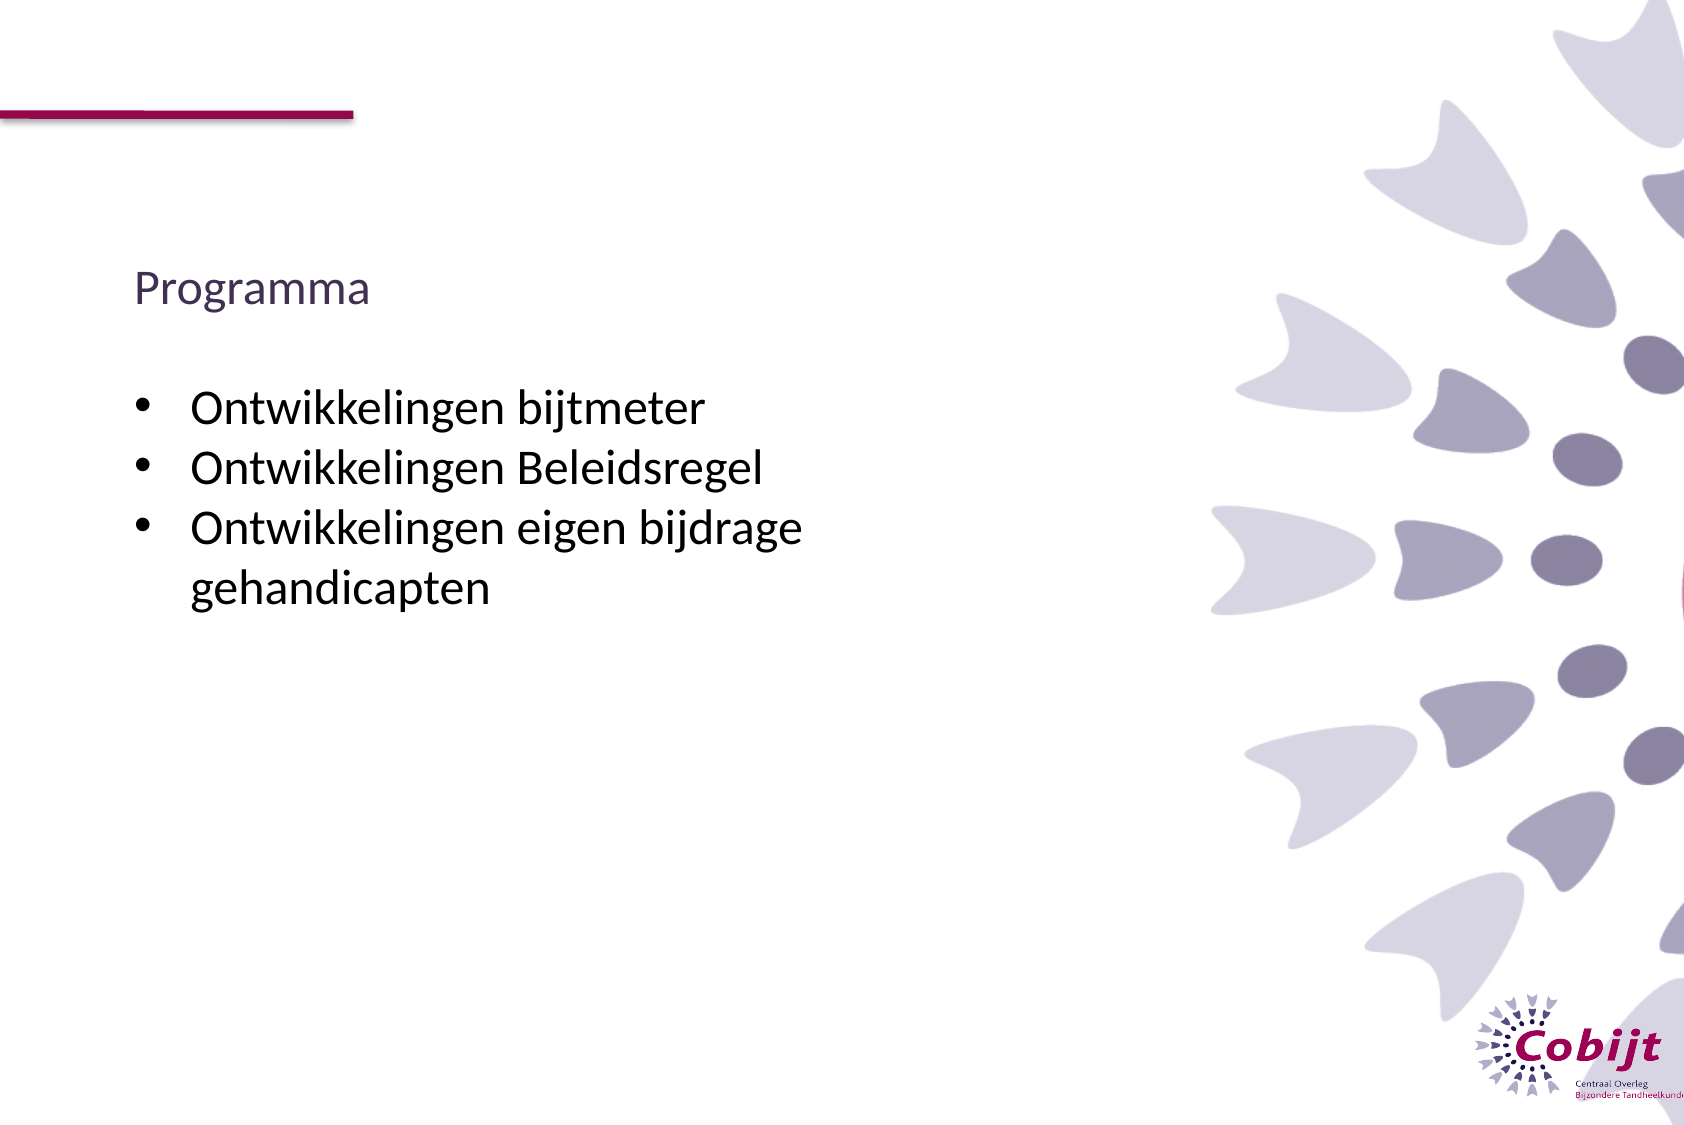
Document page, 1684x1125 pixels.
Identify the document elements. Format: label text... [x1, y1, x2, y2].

picture [1211, 0, 1684, 1125]
text_box Programma Ontwikkelingen bijtmeter Ontwikkelingen Beleidsregel Ontwikkelingen eigen bijdrage gehandicapten [119, 247, 1109, 682]
